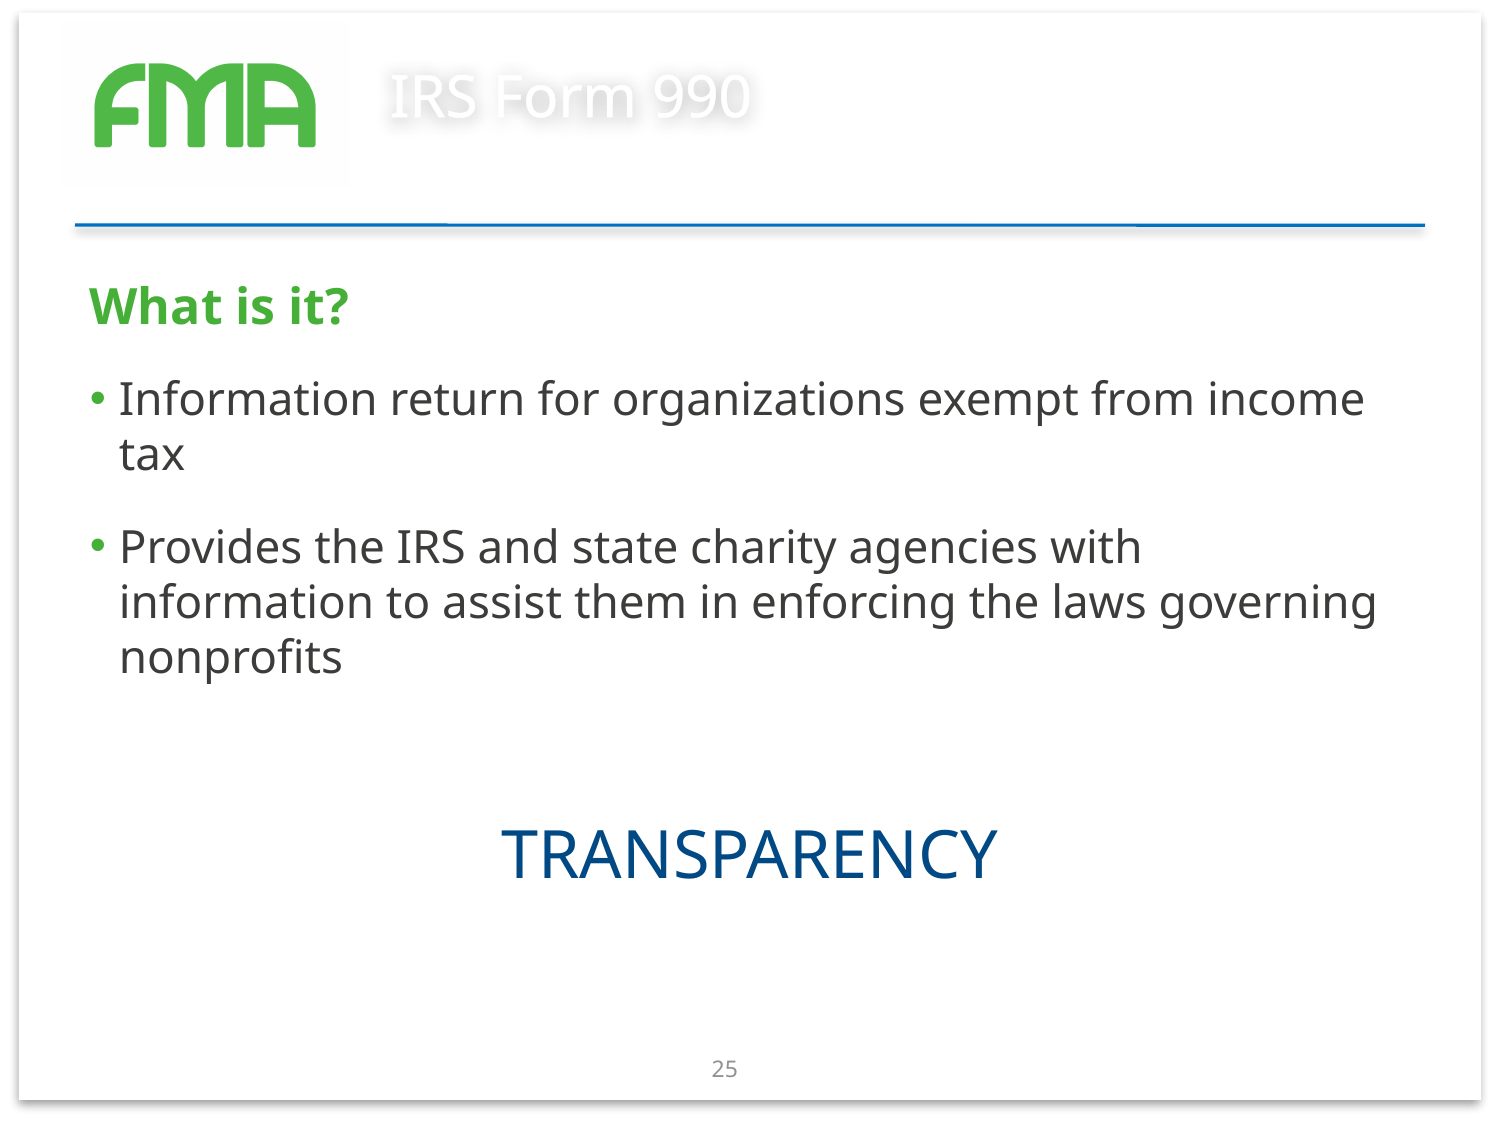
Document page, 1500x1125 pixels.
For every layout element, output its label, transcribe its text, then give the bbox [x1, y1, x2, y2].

list What is it? [75, 237, 1425, 343]
picture [60, 22, 350, 188]
title IRS Form 990 [375, 22, 1425, 165]
list Information return for organizations exempt from income tax Provides the IRS and state charity agencies with information to assist them in enforcing the laws governing nonprofits TRANSPARENCY [75, 362, 1425, 975]
